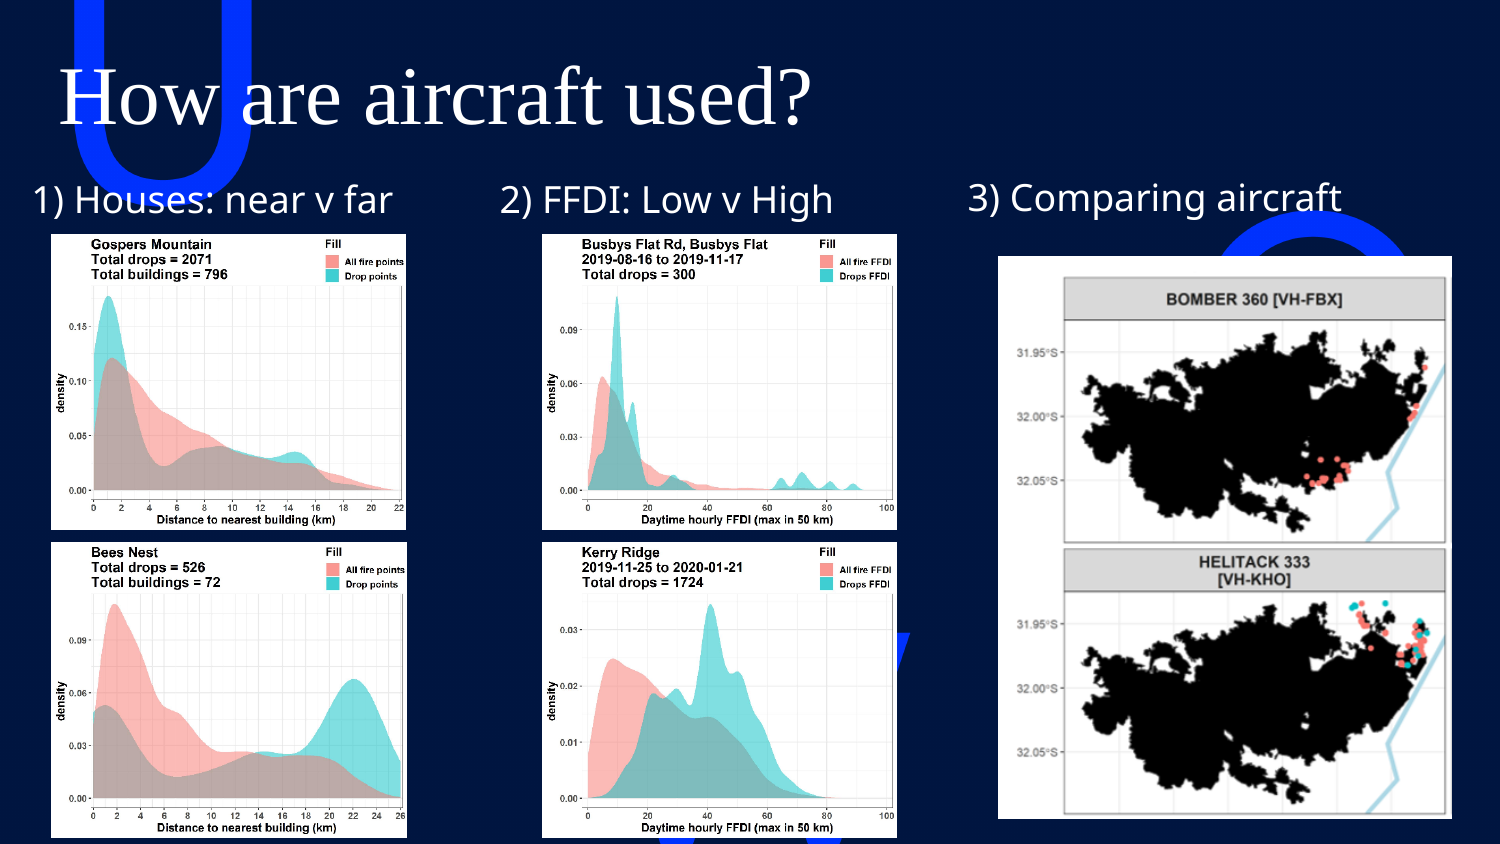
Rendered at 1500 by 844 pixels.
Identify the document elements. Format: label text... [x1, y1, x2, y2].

picture [0, 0, 1500, 844]
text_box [31, 181, 499, 838]
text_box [967, 178, 1469, 819]
text_box How are aircraft used? [58, 32, 1378, 148]
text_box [499, 181, 1001, 838]
